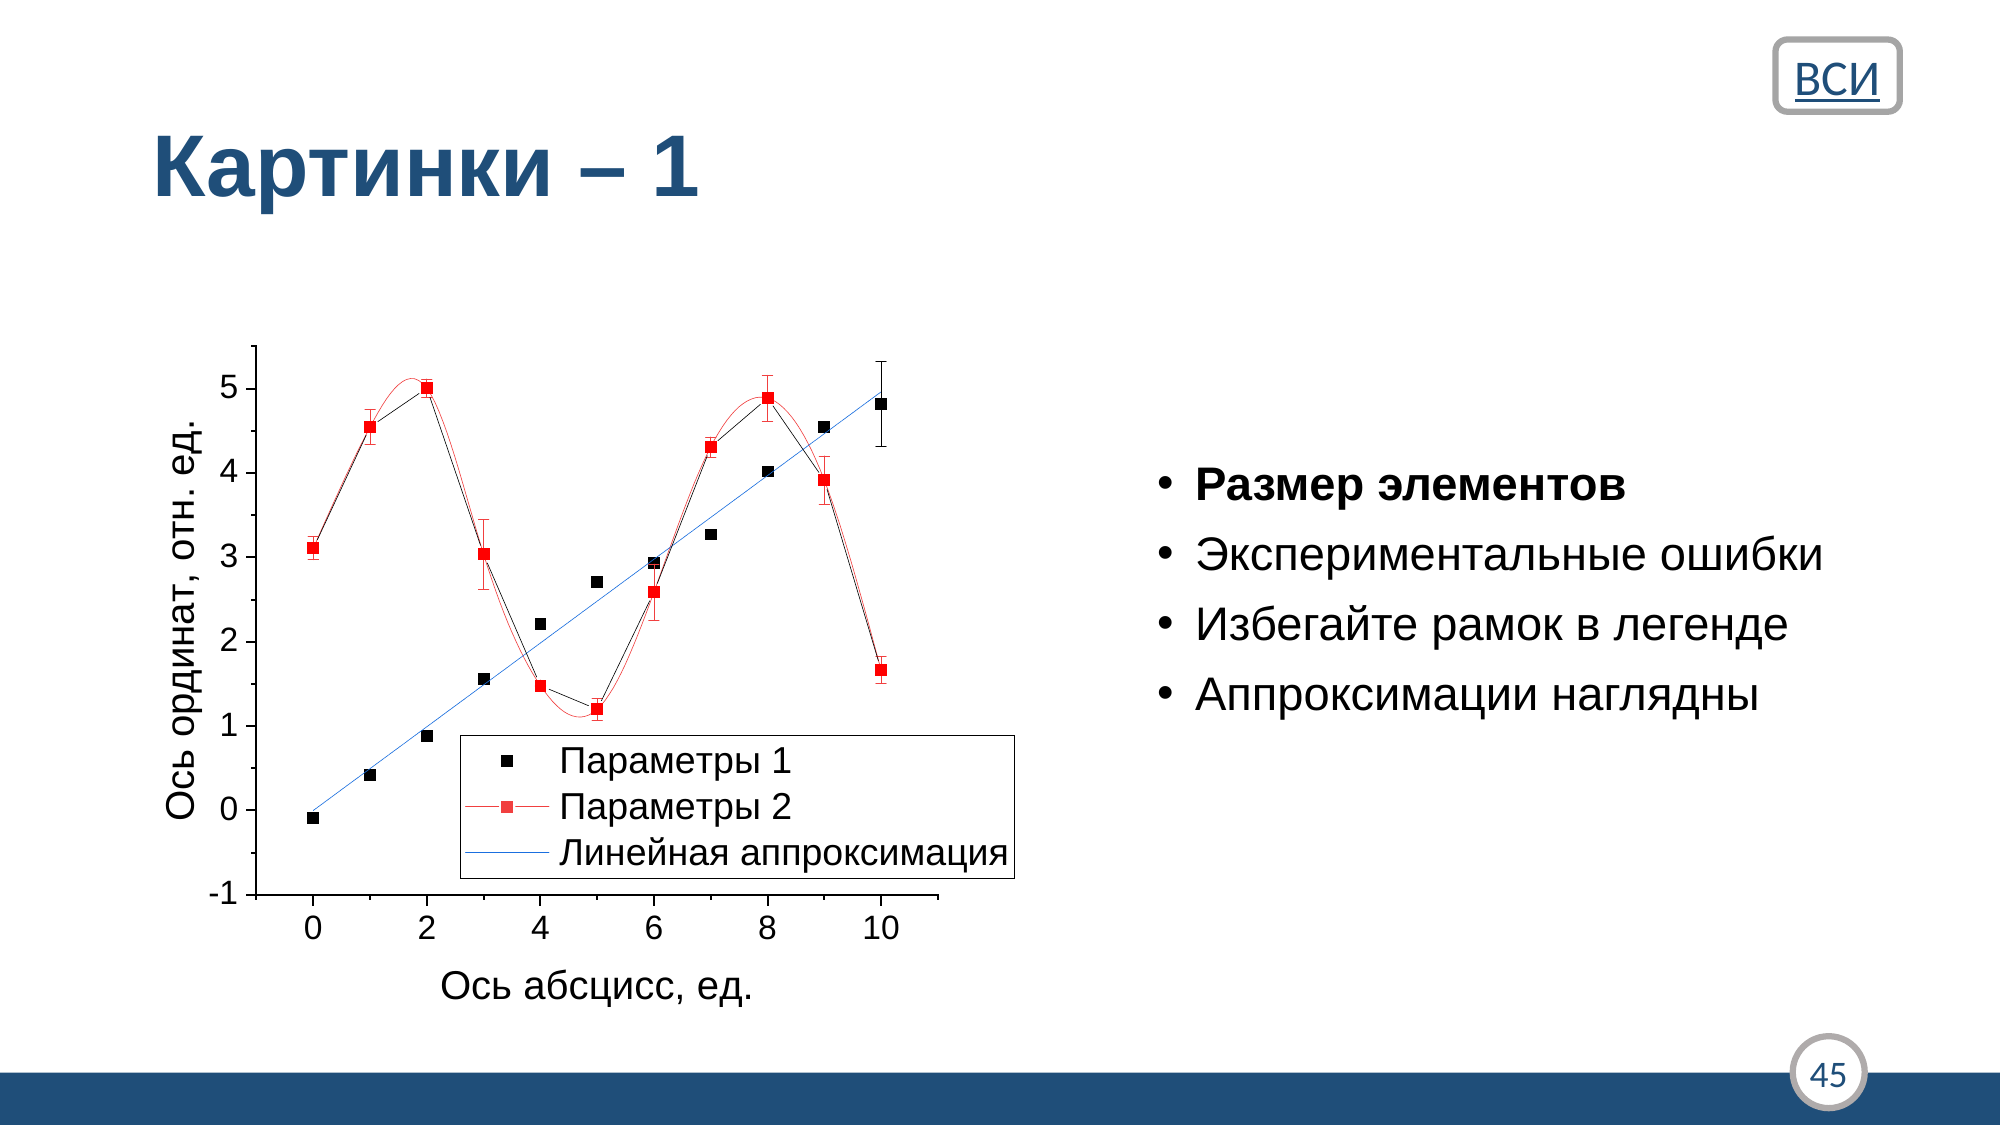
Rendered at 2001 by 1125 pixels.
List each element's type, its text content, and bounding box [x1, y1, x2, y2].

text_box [78, 257, 1079, 1023]
slide_number 45 [1412, 1042, 1863, 1103]
title Картинки – 1 [137, 59, 1863, 278]
text_box [0, 1072, 2000, 1125]
list Размер элементов Экспериментальные ошибки Избегайте рамок в легенде Аппроксимации наглядны [1142, 451, 1863, 766]
text_box [1808, 1103, 1850, 1110]
text_box [1807, 1035, 1851, 1042]
text_box ВСИ [1774, 38, 1901, 113]
